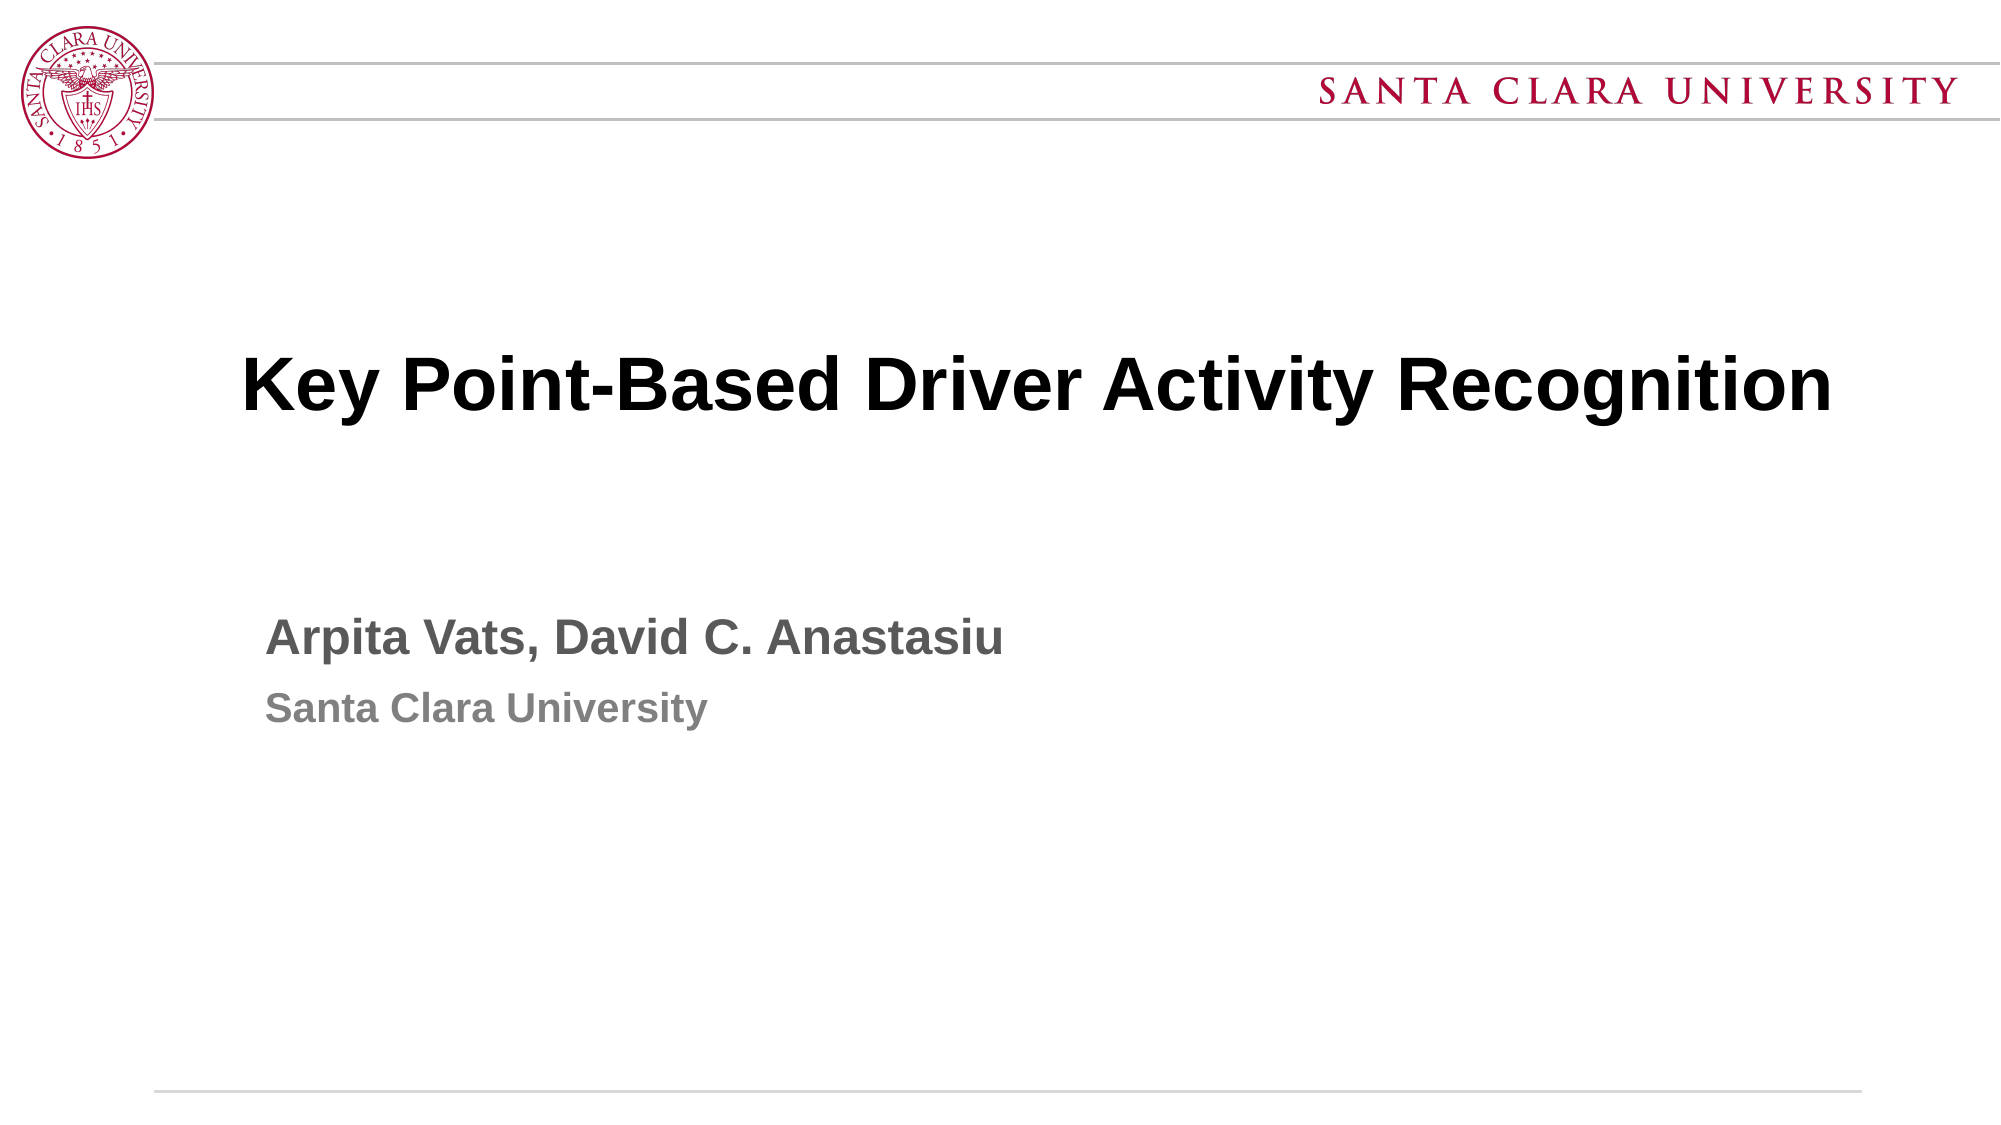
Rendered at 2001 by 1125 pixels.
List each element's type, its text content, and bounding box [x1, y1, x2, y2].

picture [21, 26, 154, 159]
subtitle Arpita Vats, David C. Anastasiu Santa Clara University [249, 603, 1750, 828]
title Key Point-Based Driver Activity Recognition [225, 333, 1876, 521]
picture [1320, 77, 1958, 104]
